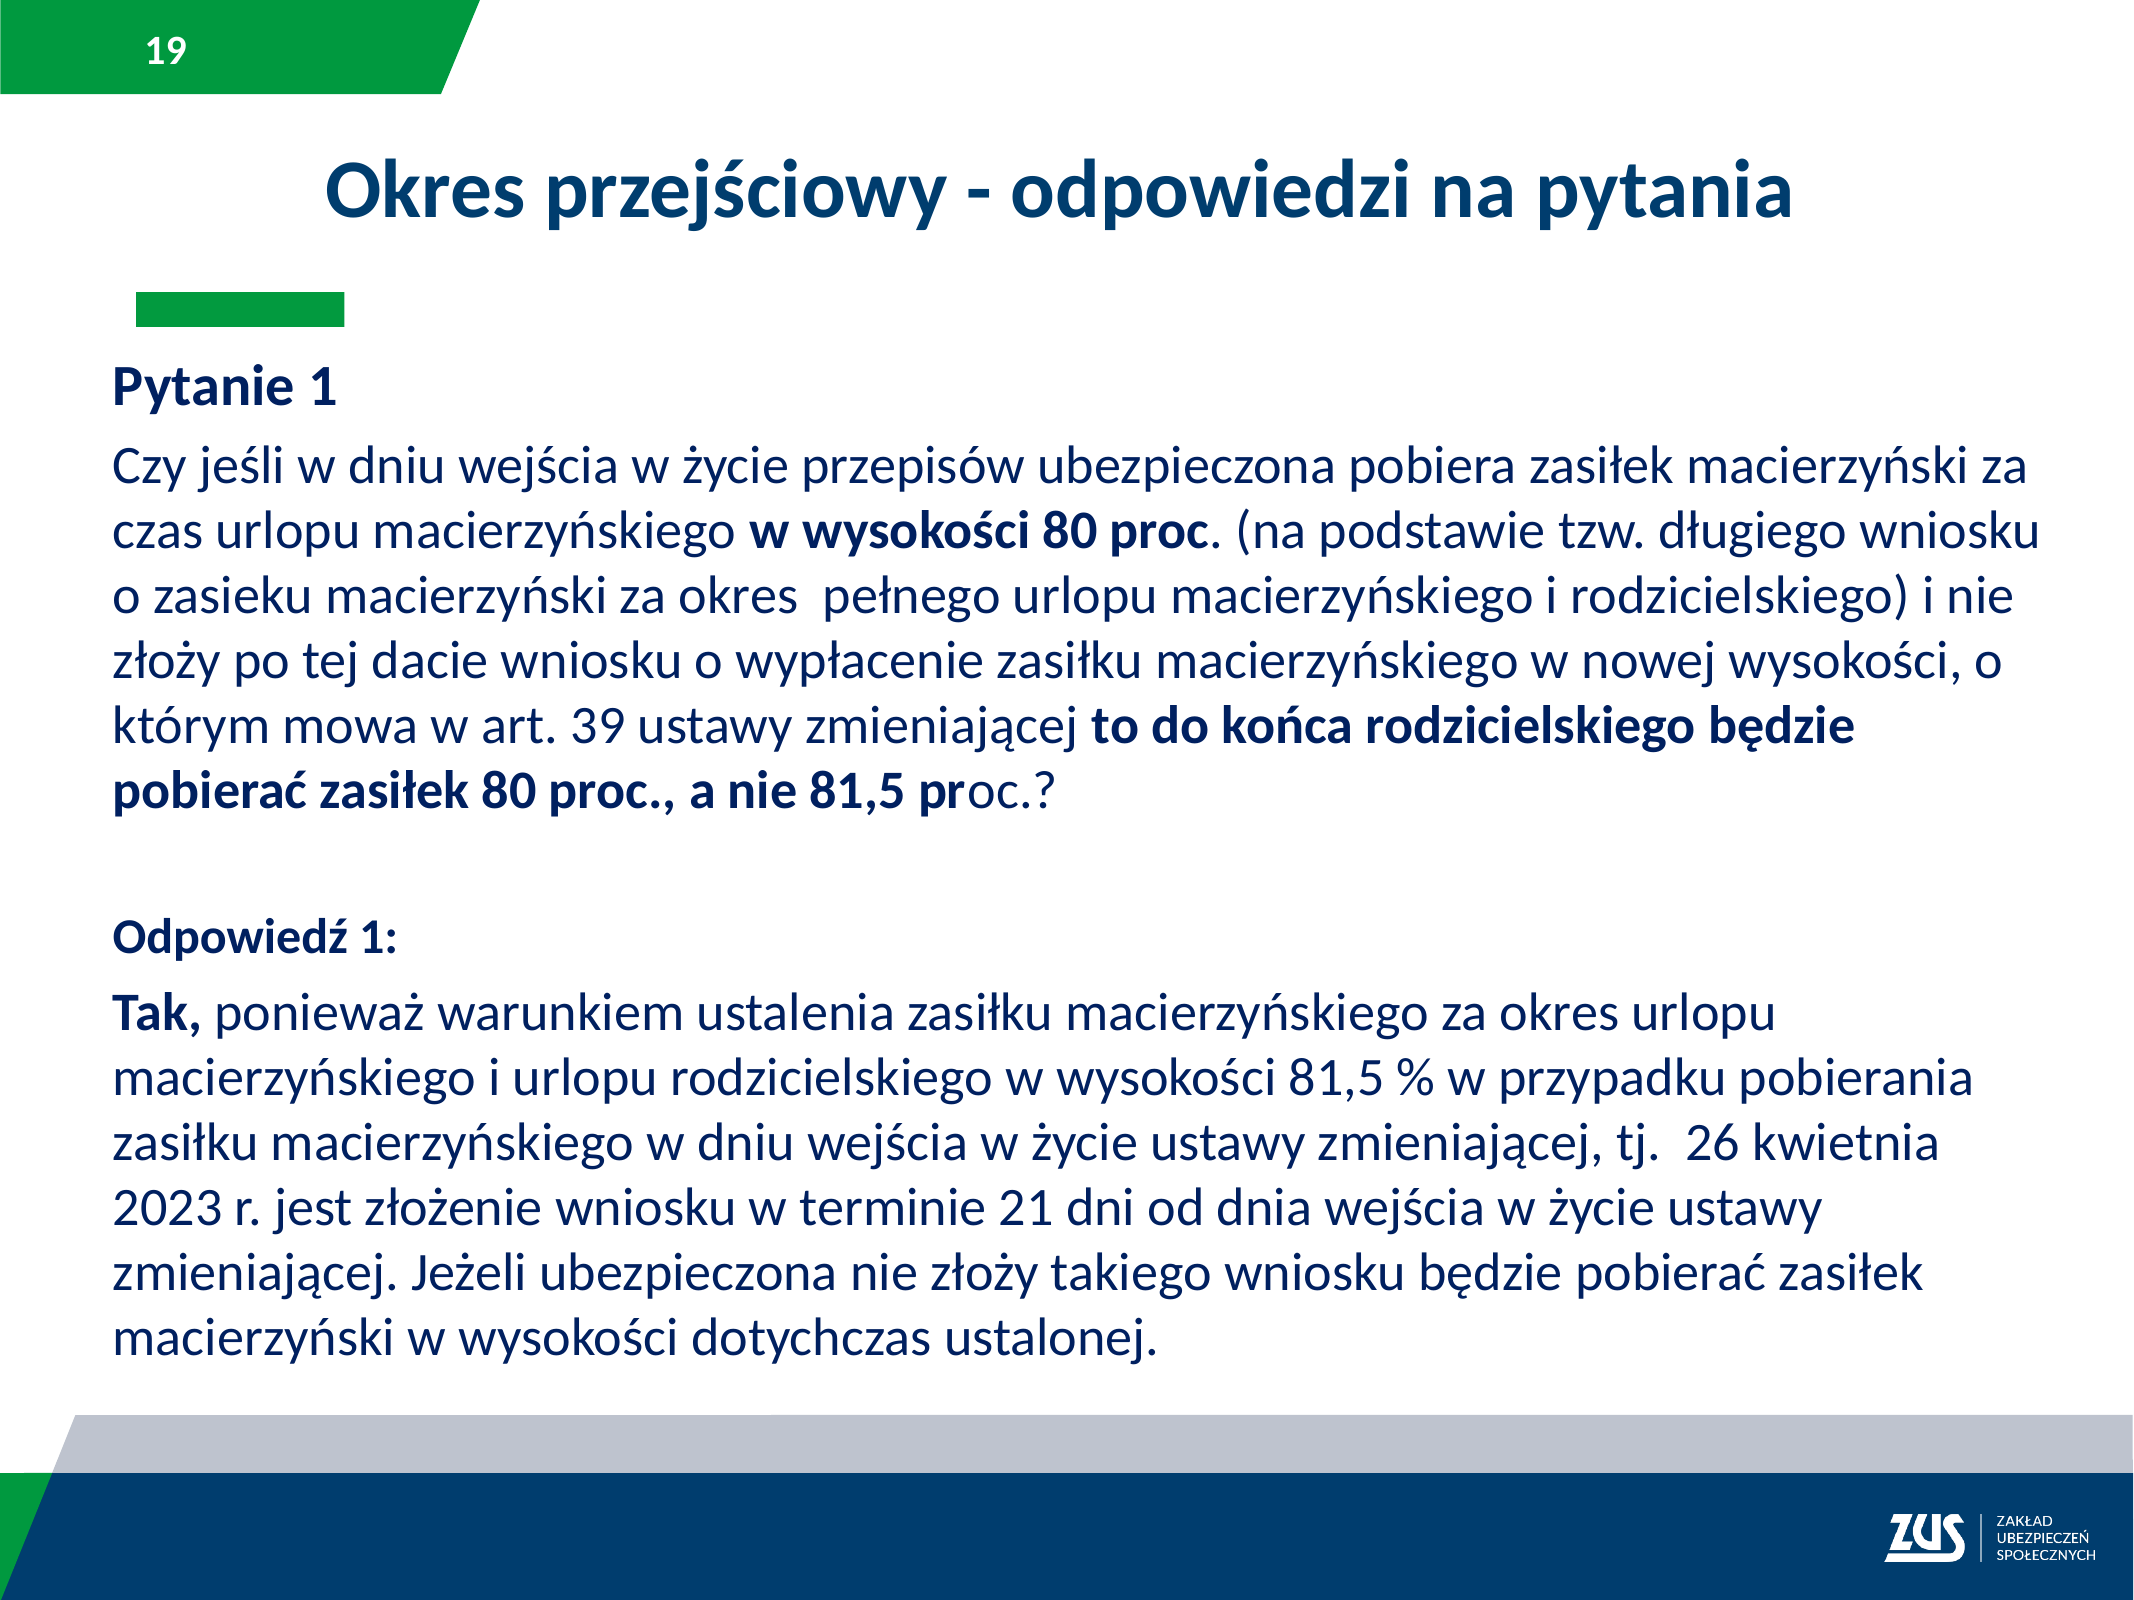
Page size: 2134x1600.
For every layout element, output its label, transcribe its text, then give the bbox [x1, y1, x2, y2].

list Okres przejściowy - odpowiedzi na pytania [310, 126, 1929, 245]
list Pytanie 1 Czy jeśli w dniu wejścia w życie przepisów ubezpieczona pobiera zasiłek macierzyński za czas urlopu macierzyńskiego w wysokości 80 proc. (na podstawie tzw. długiego wniosku o zasieku macierzyński za okres pełnego urlopu macierzyńskiego i rodzicielskiego) i nie złoży po tej dacie wniosku o wypłacenie zasiłku macierzyńskiego w nowej wysokości, o którym mowa w art. 39 ustawy zmieniającej to do końca rodzicielskiego będzie pobierać zasiłek 80 proc., a nie 81,5 proc.? Odpowiedź 1: Tak, ponieważ warunkiem ustalenia zasiłku macierzyńskiego za okres urlopu macierzyńskiego i urlopu rodzicielskiego w wysokości 81,5 % w przypadku pobierania zasiłku macierzyńskiego w dniu wejścia w życie ustawy zmieniającej, tj. 26 kwietnia 2023 r. jest złożenie wniosku w terminie 21 dni od dnia wejścia w życie ustawy zmieniającej. Jeżeli ubezpieczona nie złoży takiego wniosku będzie pobierać zasiłek macierzyński w wysokości dotychczas ustalonej. [98, 339, 2065, 1403]
